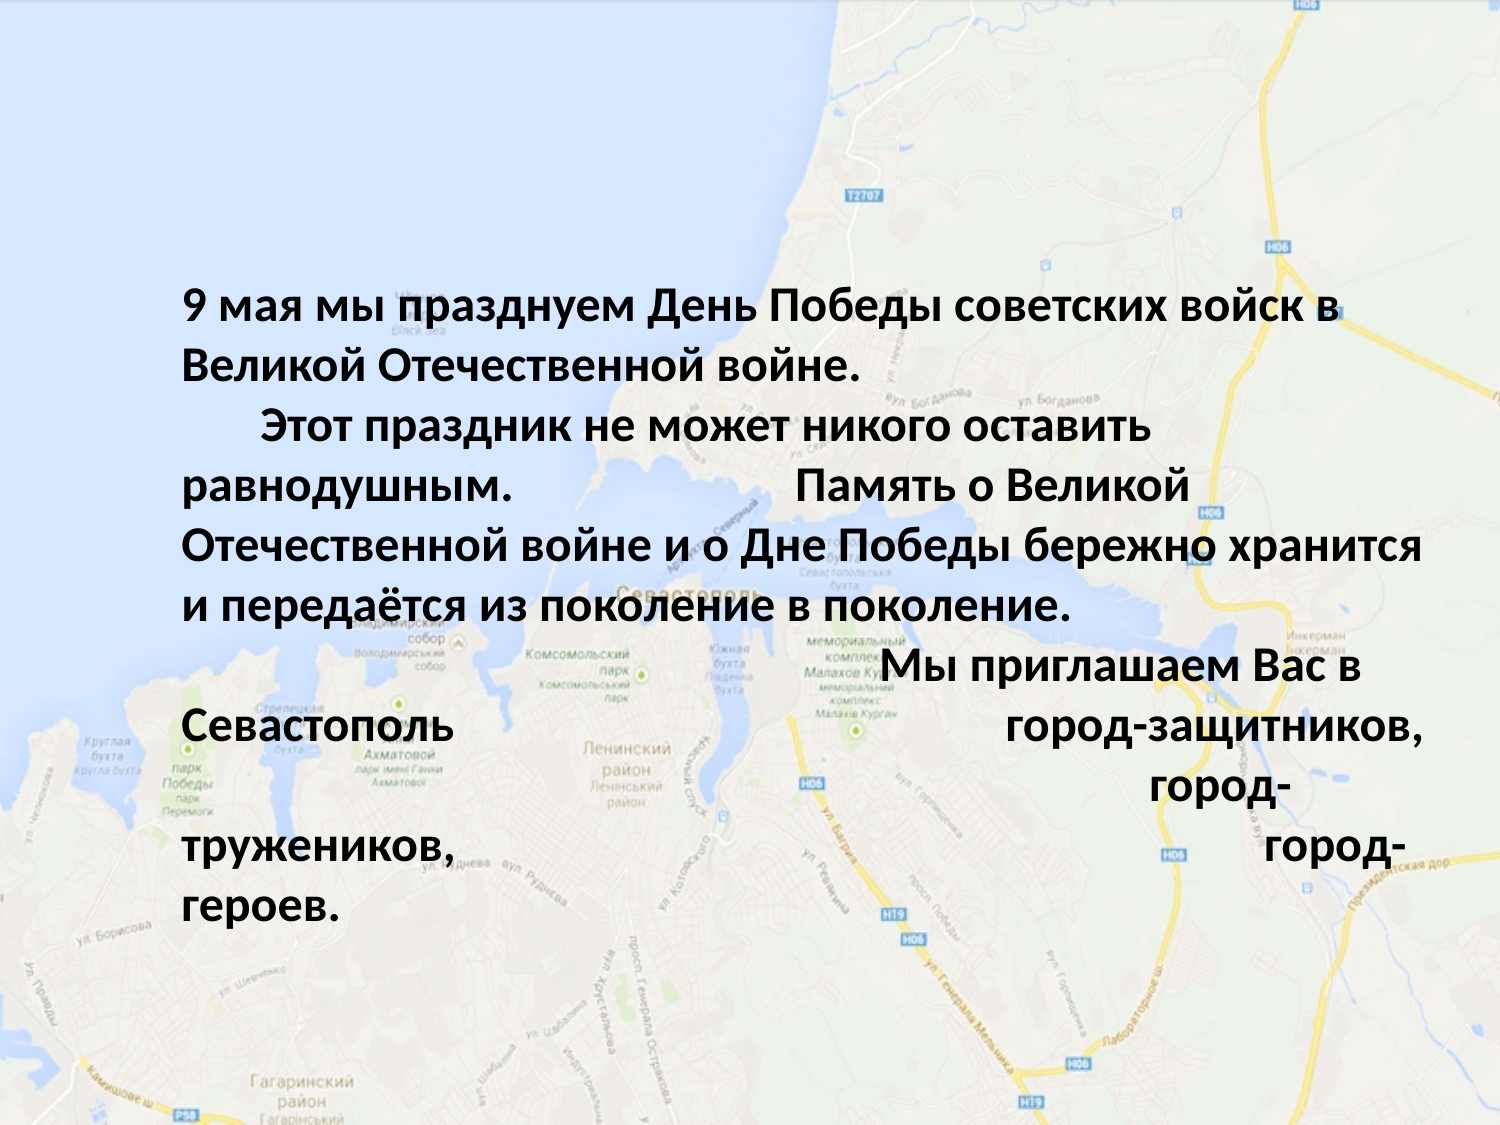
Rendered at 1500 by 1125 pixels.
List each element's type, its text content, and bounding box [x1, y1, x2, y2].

list 9 мая мы празднуем День Победы советских войск в Великой Отечественной войне. Этот праздник не может никого оставить равнодушным. Память о Великой Отечественной войне и о Дне Победы бережно хранится и передаётся из поколение в поколение. Мы приглашаем Вас в Севастополь город-защитников, город-тружеников, город-героев. [76, 54, 1447, 1035]
title [0, 0, 1500, 1125]
